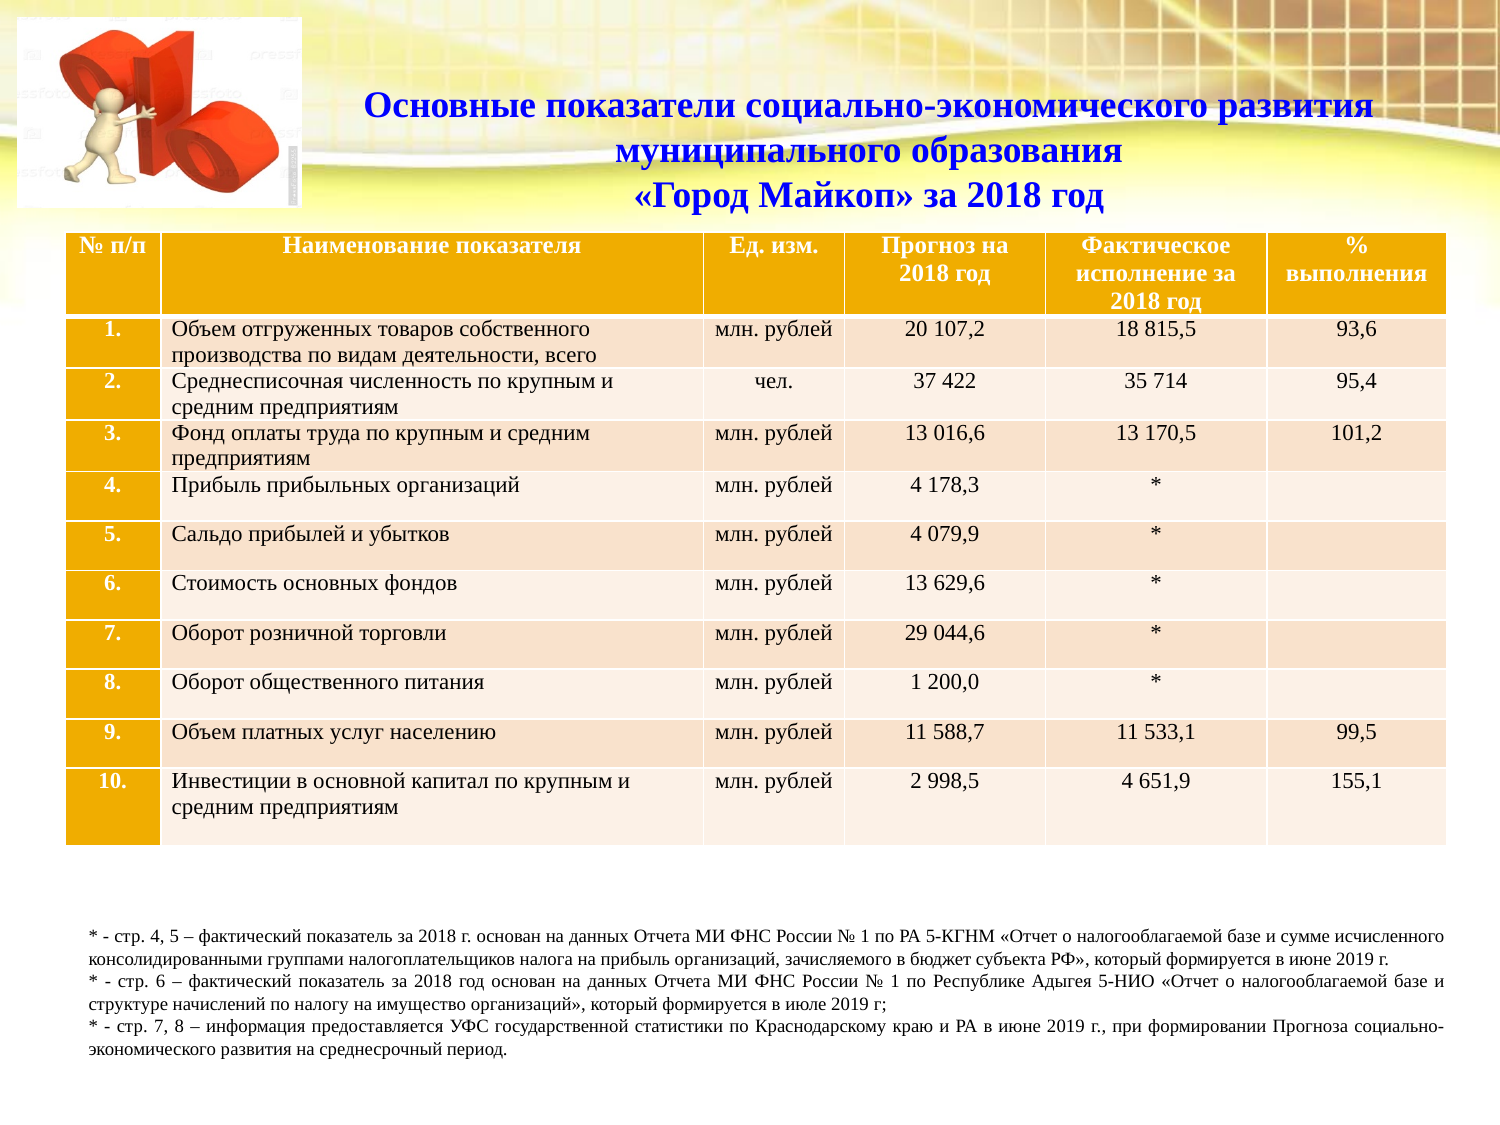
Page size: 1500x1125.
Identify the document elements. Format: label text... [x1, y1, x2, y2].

table_cell 1. [66, 319, 160, 367]
table_cell млн. рублей [704, 522, 844, 570]
table_cell чел. [704, 369, 844, 419]
table_cell Оборот общественного питания [162, 670, 703, 718]
table_cell 9. [66, 720, 160, 767]
table_cell млн. рублей [704, 421, 844, 471]
table_cell 13 629,6 [845, 571, 1045, 619]
table_cell 35 714 [1046, 369, 1266, 419]
table_cell 4. [66, 472, 160, 520]
table_cell [1268, 472, 1446, 520]
table_cell Прибыль прибыльных организаций [162, 472, 703, 520]
table_cell млн. рублей [704, 670, 844, 718]
table_header Прогноз на 2018 год [845, 233, 1045, 314]
table_cell 37 422 [845, 369, 1045, 419]
table_cell * [1046, 670, 1266, 718]
table_cell 10. [66, 769, 160, 845]
table_cell млн. рублей [704, 769, 844, 845]
table_cell [1268, 670, 1446, 718]
table_cell 101,2 [1268, 421, 1446, 471]
table_cell Сальдо прибылей и убытков [162, 522, 703, 570]
table_cell 5. [66, 522, 160, 570]
table_cell Инвестиции в основной капитал по крупным и средним предприятиям [162, 769, 703, 845]
table_cell 7. [66, 621, 160, 668]
picture [0, 0, 1500, 1125]
table_header Ед. изм. [704, 233, 844, 314]
table_cell 18 815,5 [1046, 319, 1266, 367]
table_cell 99,5 [1268, 720, 1446, 767]
table_cell * [1046, 472, 1266, 520]
table_cell млн. рублей [704, 571, 844, 619]
table_cell 11 588,7 [845, 720, 1045, 767]
table_cell Оборот розничной торговли [162, 621, 703, 668]
table_cell Объем платных услуг населению [162, 720, 703, 767]
table_cell 2. [66, 369, 160, 419]
table_cell 13 170,5 [1046, 421, 1266, 471]
table_header № п/п [66, 233, 160, 314]
table_cell 155,1 [1268, 769, 1446, 845]
table_cell 4 178,3 [845, 472, 1045, 520]
table_cell 6. [66, 571, 160, 619]
table_cell 29 044,6 [845, 621, 1045, 668]
table_cell * [1046, 571, 1266, 619]
table_cell млн. рублей [704, 621, 844, 668]
table_cell Среднесписочная численность по крупным и средним предприятиям [162, 369, 703, 419]
table_cell [1268, 571, 1446, 619]
table_cell 13 016,6 [845, 421, 1045, 471]
table_cell [1268, 621, 1446, 668]
table_cell 2 998,5 [845, 769, 1045, 845]
title Основные показатели социально-экономического развития муниципального образования «Город Майкоп» за 2018 год [324, 66, 1414, 229]
table_cell 93,6 [1268, 319, 1446, 367]
table_cell [1268, 522, 1446, 570]
table_cell 11 533,1 [1046, 720, 1266, 767]
table_cell Объем отгруженных товаров собственного производства по видам деятельности, всего [162, 319, 703, 367]
table_cell 95,4 [1268, 369, 1446, 419]
table_cell 3. [66, 421, 160, 471]
table_header Наименование показателя [162, 233, 703, 314]
table_header Фактическое исполнение за 2018 год [1046, 233, 1266, 314]
table_cell 8. [66, 670, 160, 718]
table_cell * [1046, 621, 1266, 668]
text_box * - стр. 4, 5 – фактический показатель за 2018 г. основан на данных Отчета МИ ФНС России № 1 по РА 5-КГНМ «Отчет о налогооблагаемой базе и сумме исчисленного консолидированными группами налогоплательщиков налога на прибыль организаций, зачисляемого в бюджет субъекта РФ», который формируется в июне 2019 г. * - стр. 6 – фактический показатель за 2018 год основан на данных Отчета МИ ФНС России № 1 по Республике Адыгея 5-НИО «Отчет о налогооблагаемой базе и структуре начислений по налогу на имущество организаций», который формируется в июле 2019 г; * - стр. 7, 8 – информация предоставляется УФС государственной статистики по Краснодарскому краю и РА в июне 2019 г., при формировании Прогноза социально-экономического развития на среднесрочный период. [73, 916, 1459, 1067]
table_cell млн. рублей [704, 720, 844, 767]
table_cell 20 107,2 [845, 319, 1045, 367]
table_cell 4 651,9 [1046, 769, 1266, 845]
table_cell Стоимость основных фондов [162, 571, 703, 619]
table_header % выполнения [1268, 233, 1446, 314]
table_cell 4 079,9 [845, 522, 1045, 570]
table_cell 1 200,0 [845, 670, 1045, 718]
table_cell млн. рублей [704, 319, 844, 367]
table_cell млн. рублей [704, 472, 844, 520]
table_cell * [1046, 522, 1266, 570]
table_cell Фонд оплаты труда по крупным и средним предприятиям [162, 421, 703, 471]
